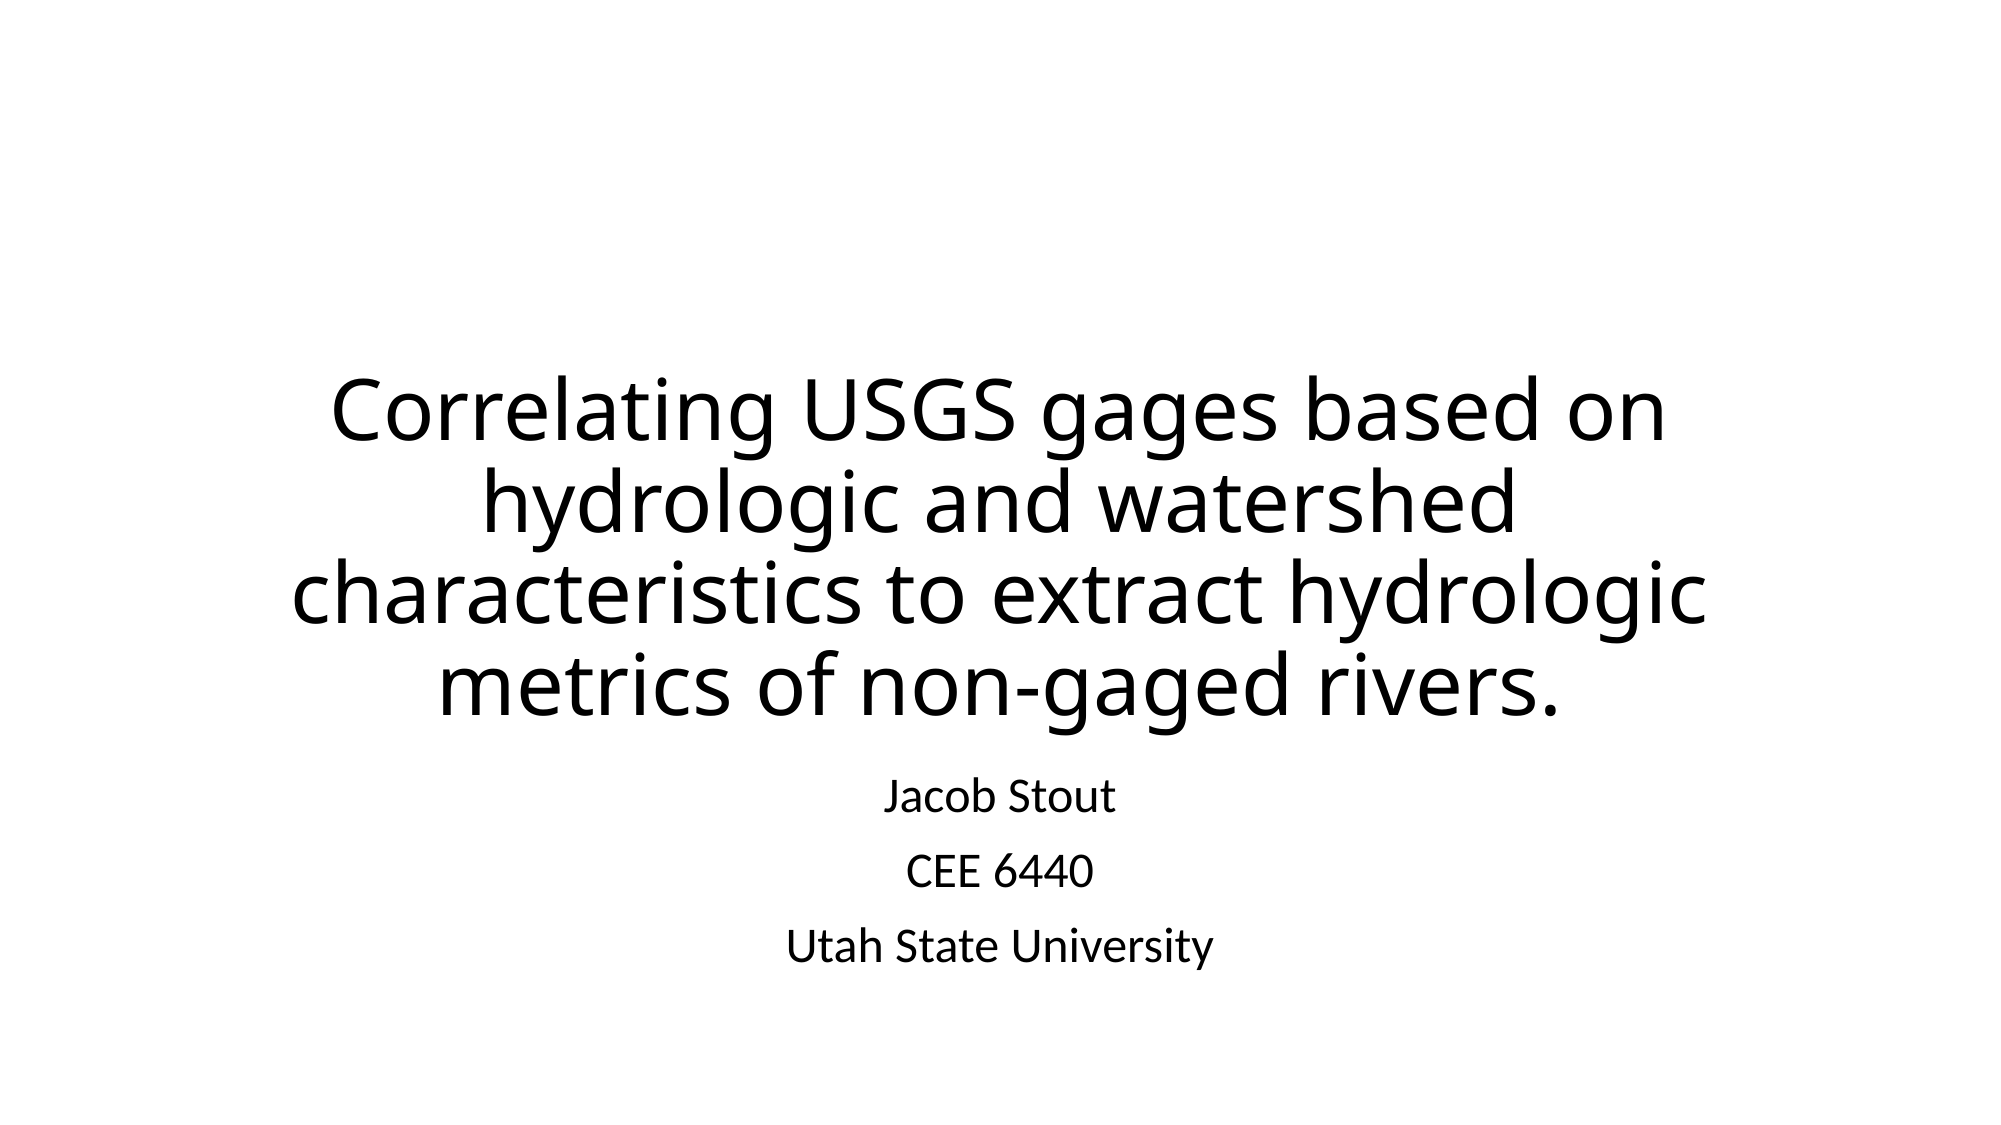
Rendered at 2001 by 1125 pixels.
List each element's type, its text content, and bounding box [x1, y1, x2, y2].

subtitle Jacob Stout CEE 6440 Utah State University [249, 762, 1750, 1034]
title Correlating USGS gages based on hydrologic and watershed characteristics to extract hydrologic metrics of non-gaged rivers. [249, 350, 1750, 742]
